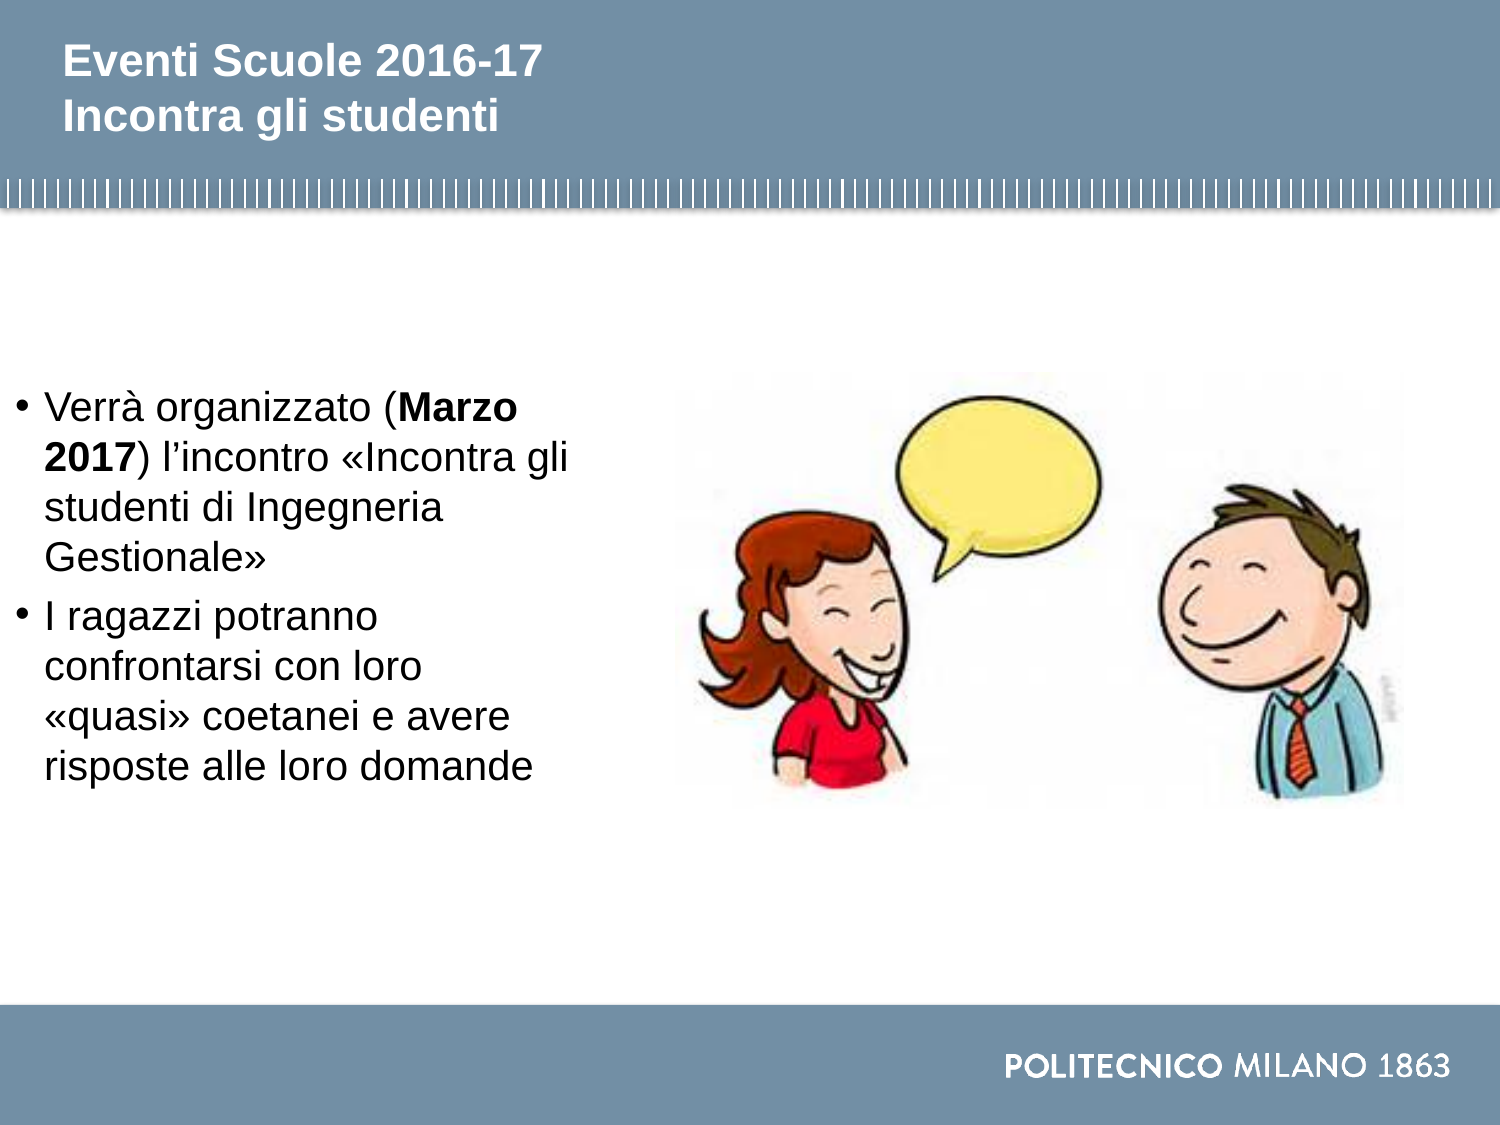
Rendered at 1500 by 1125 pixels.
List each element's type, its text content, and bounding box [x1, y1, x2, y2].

picture [675, 372, 1404, 809]
list Verrà organizzato (Marzo 2017) l’incontro «Incontra gli studenti di Ingegneria Gestionale» I ragazzi potranno confrontarsi con loro «quasi» coetanei e avere risposte alle loro domande [0, 372, 595, 988]
picture [999, 1041, 1456, 1089]
title Eventi Scuole 2016-17 Incontra gli studenti [47, 22, 1455, 161]
